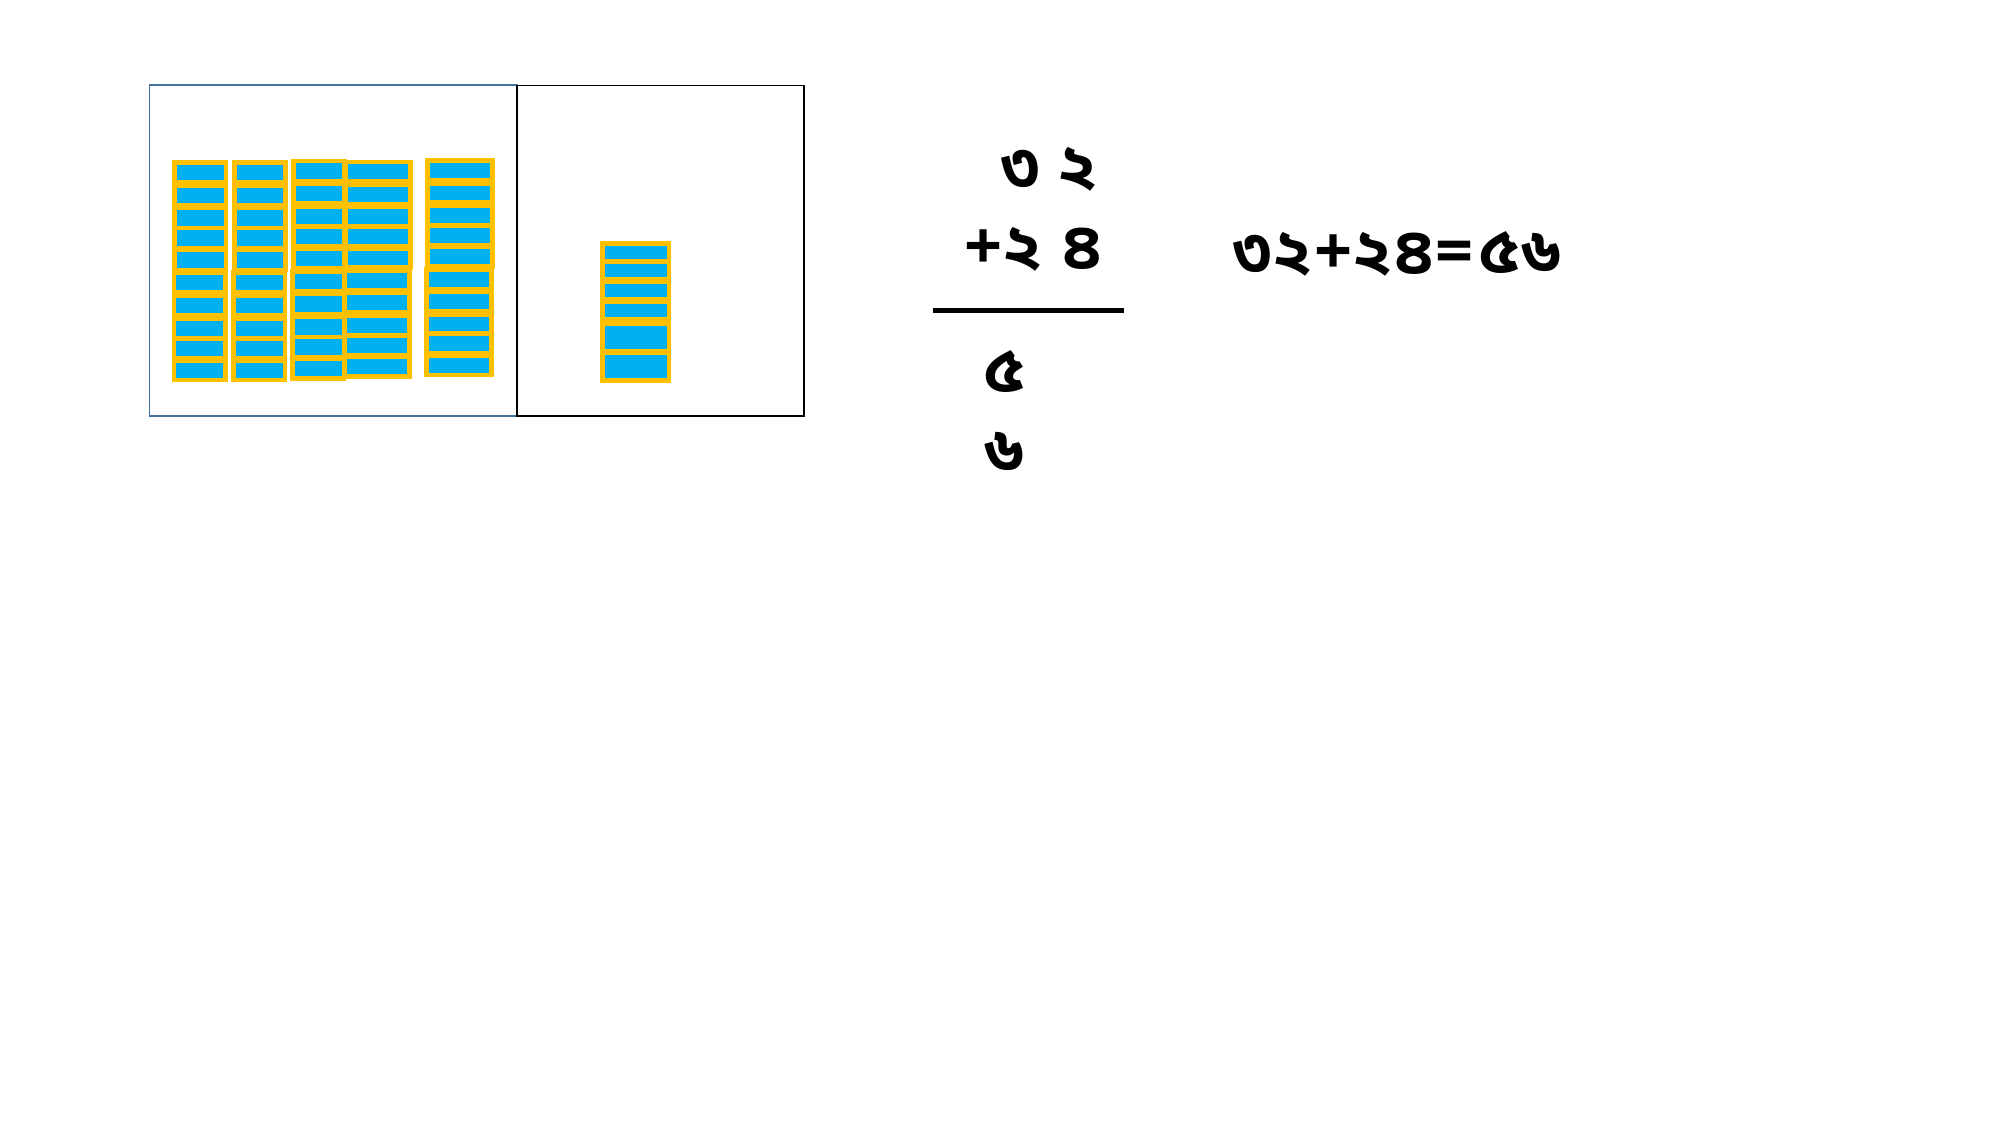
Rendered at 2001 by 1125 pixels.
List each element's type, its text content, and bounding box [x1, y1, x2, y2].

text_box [149, 84, 804, 417]
text_box ৩ ২ +২ ৪ [932, 115, 1124, 291]
text_box ৩২+২৪= [1199, 200, 1636, 296]
text_box ৫৬ [1463, 199, 1579, 295]
text_box ৫ ৬ [968, 318, 1084, 494]
